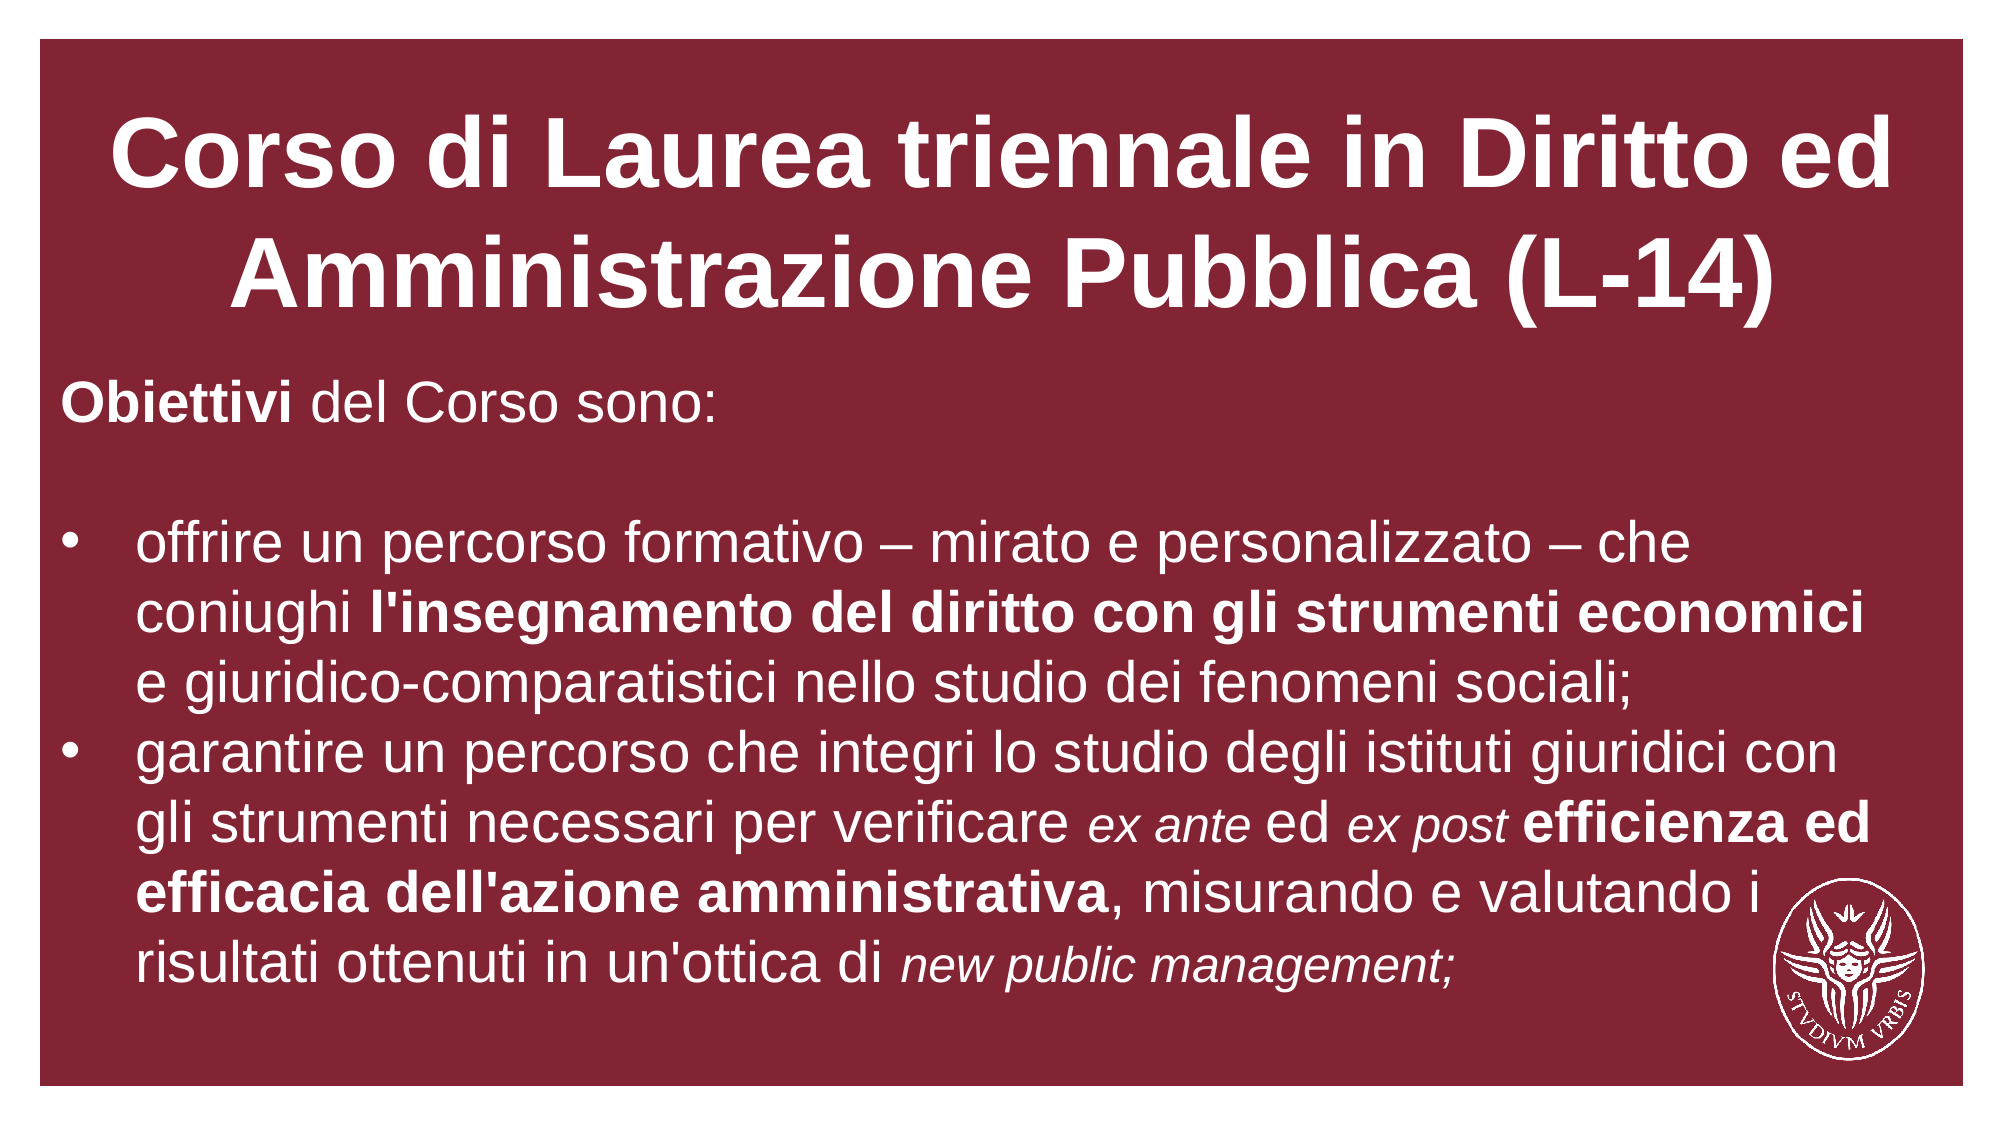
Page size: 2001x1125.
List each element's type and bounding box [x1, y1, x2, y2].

list [0, 0, 2000, 1125]
